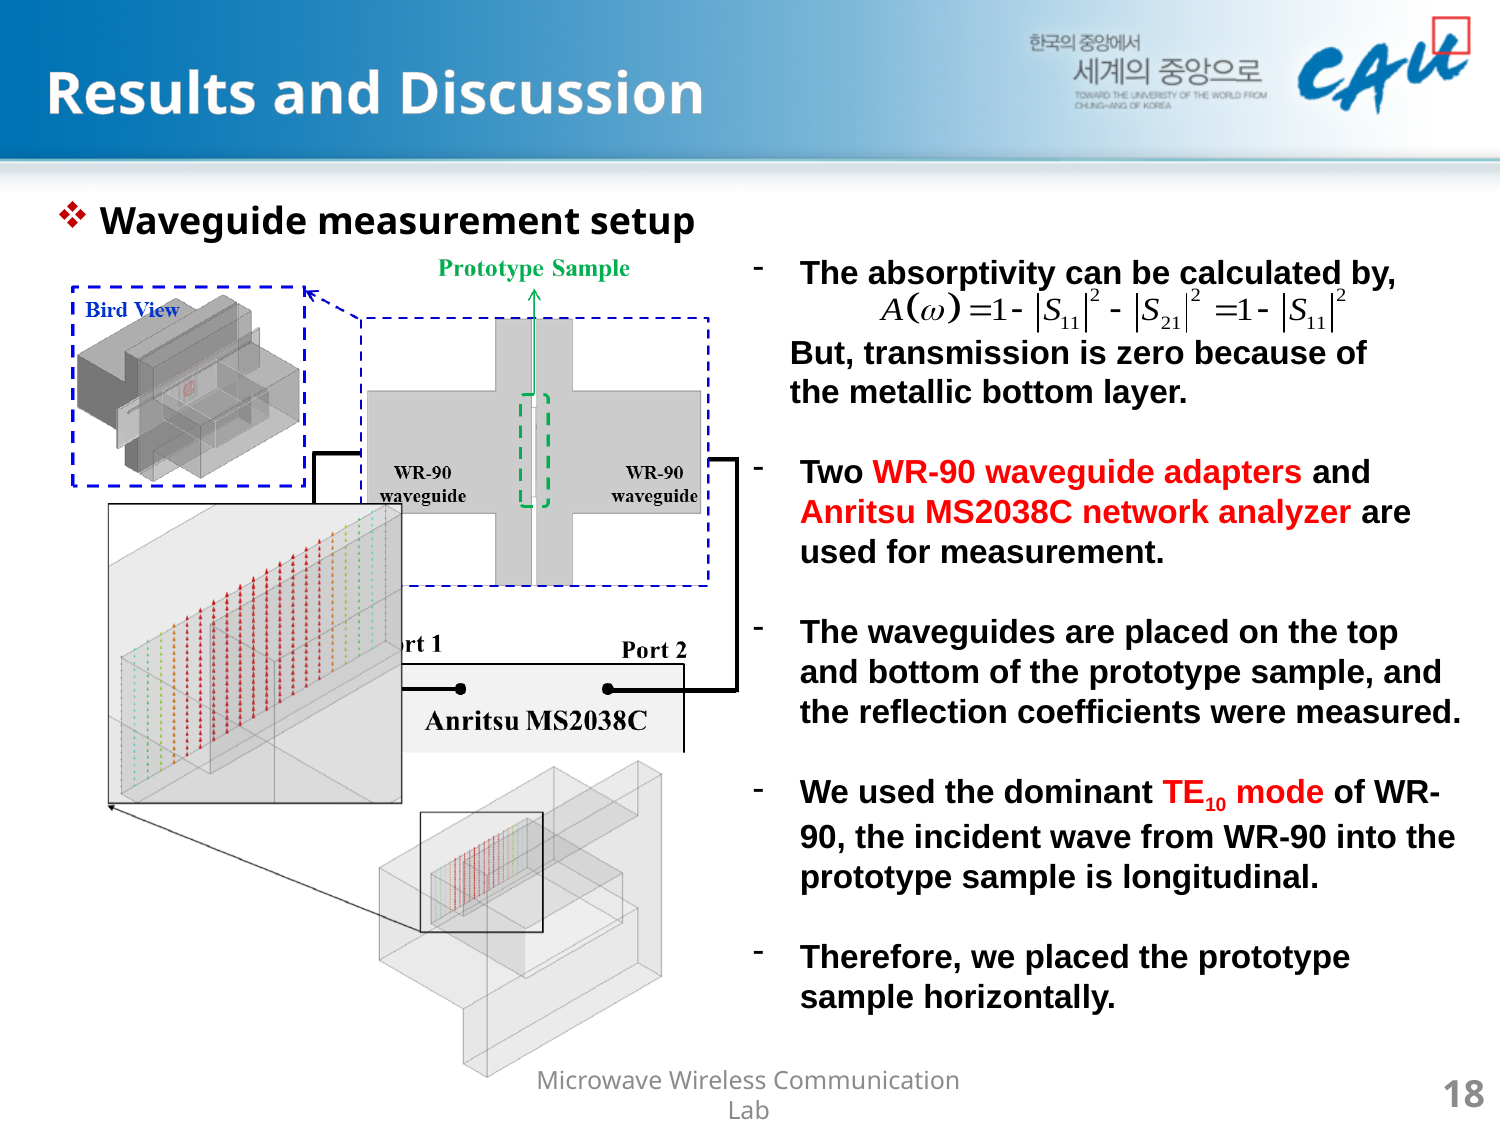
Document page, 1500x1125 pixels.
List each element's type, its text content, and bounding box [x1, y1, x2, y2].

picture [0, 1, 1500, 1125]
text_box Waveguide measurement setup [41, 189, 1329, 255]
text_box The absorptivity can be calculated by, But, transmission is zero because of the metallic bottom layer. Two WR-90 waveguide adapters and Anritsu MS2038C network analyzer are used for measurement. The waveguides are placed on the top and bottom of the prototype sample, and the reflection coefficients were measured. We used the dominant TE10 mode of WR-90, the incident wave from WR-90 into the prototype sample is longitudinal. Therefore, we placed the prototype sample horizontally. [738, 243, 1478, 1023]
slide_number 18 [1149, 1065, 1500, 1125]
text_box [872, 280, 1353, 340]
text_box Results and Discussion [29, 47, 721, 133]
footer Microwave Wireless Communication Lab [500, 1065, 998, 1125]
